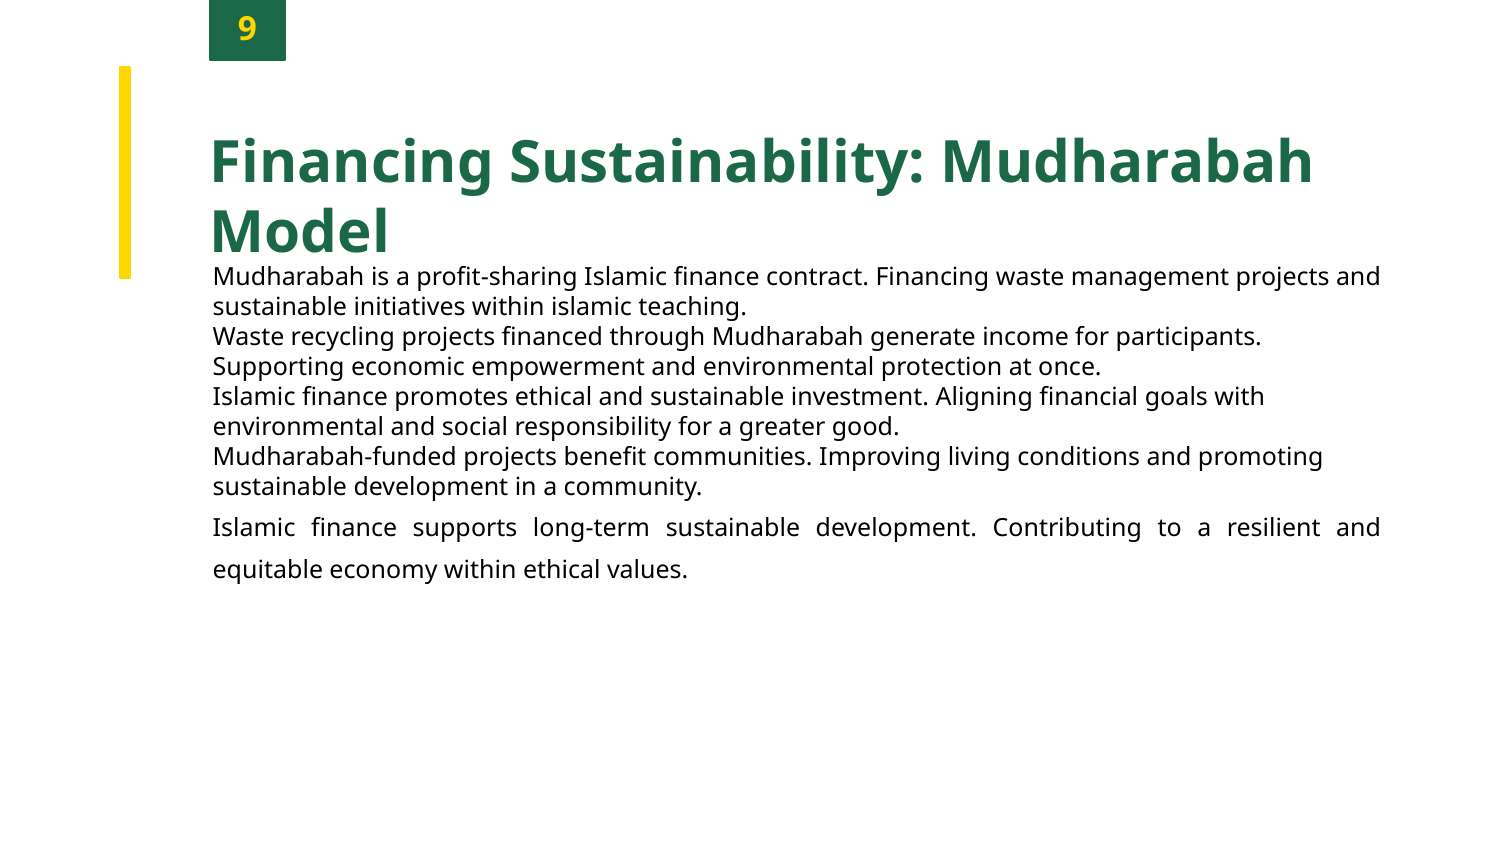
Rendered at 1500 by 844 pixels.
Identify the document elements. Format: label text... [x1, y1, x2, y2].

text_box Mudharabah is a profit-sharing Islamic finance contract. Financing waste management projects and sustainable initiatives within islamic teaching. Waste recycling projects financed through Mudharabah generate income for participants. Supporting economic empowerment and environmental protection at once. Islamic finance promotes ethical and sustainable investment. Aligning financial goals with environmental and social responsibility for a greater good. Mudharabah-funded projects benefit communities. Improving living conditions and promoting sustainable development in a community. Islamic finance supports long-term sustainable development. Contributing to a resilient and equitable economy within ethical values. [197, 253, 1398, 802]
text_box [119, 67, 131, 279]
text_box Financing Sustainability: Mudharabah Model [194, 151, 1395, 237]
text_box 9 [209, 0, 285, 60]
